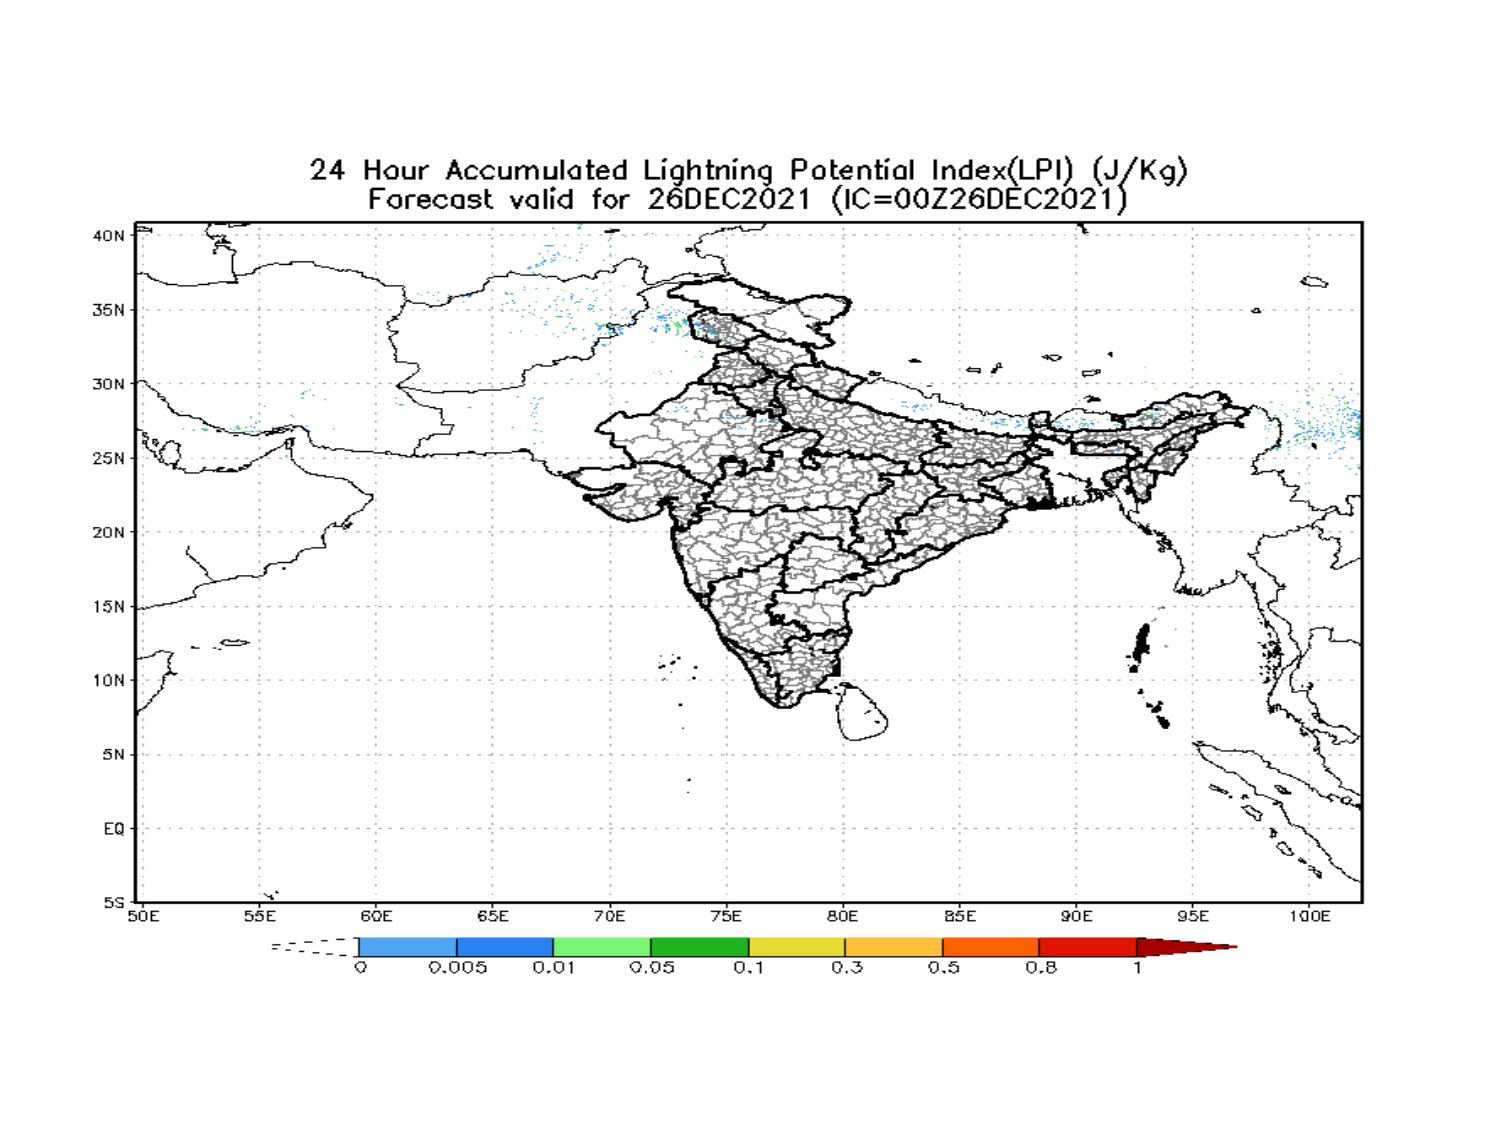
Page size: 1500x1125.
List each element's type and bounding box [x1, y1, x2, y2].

picture [74, 149, 1426, 976]
